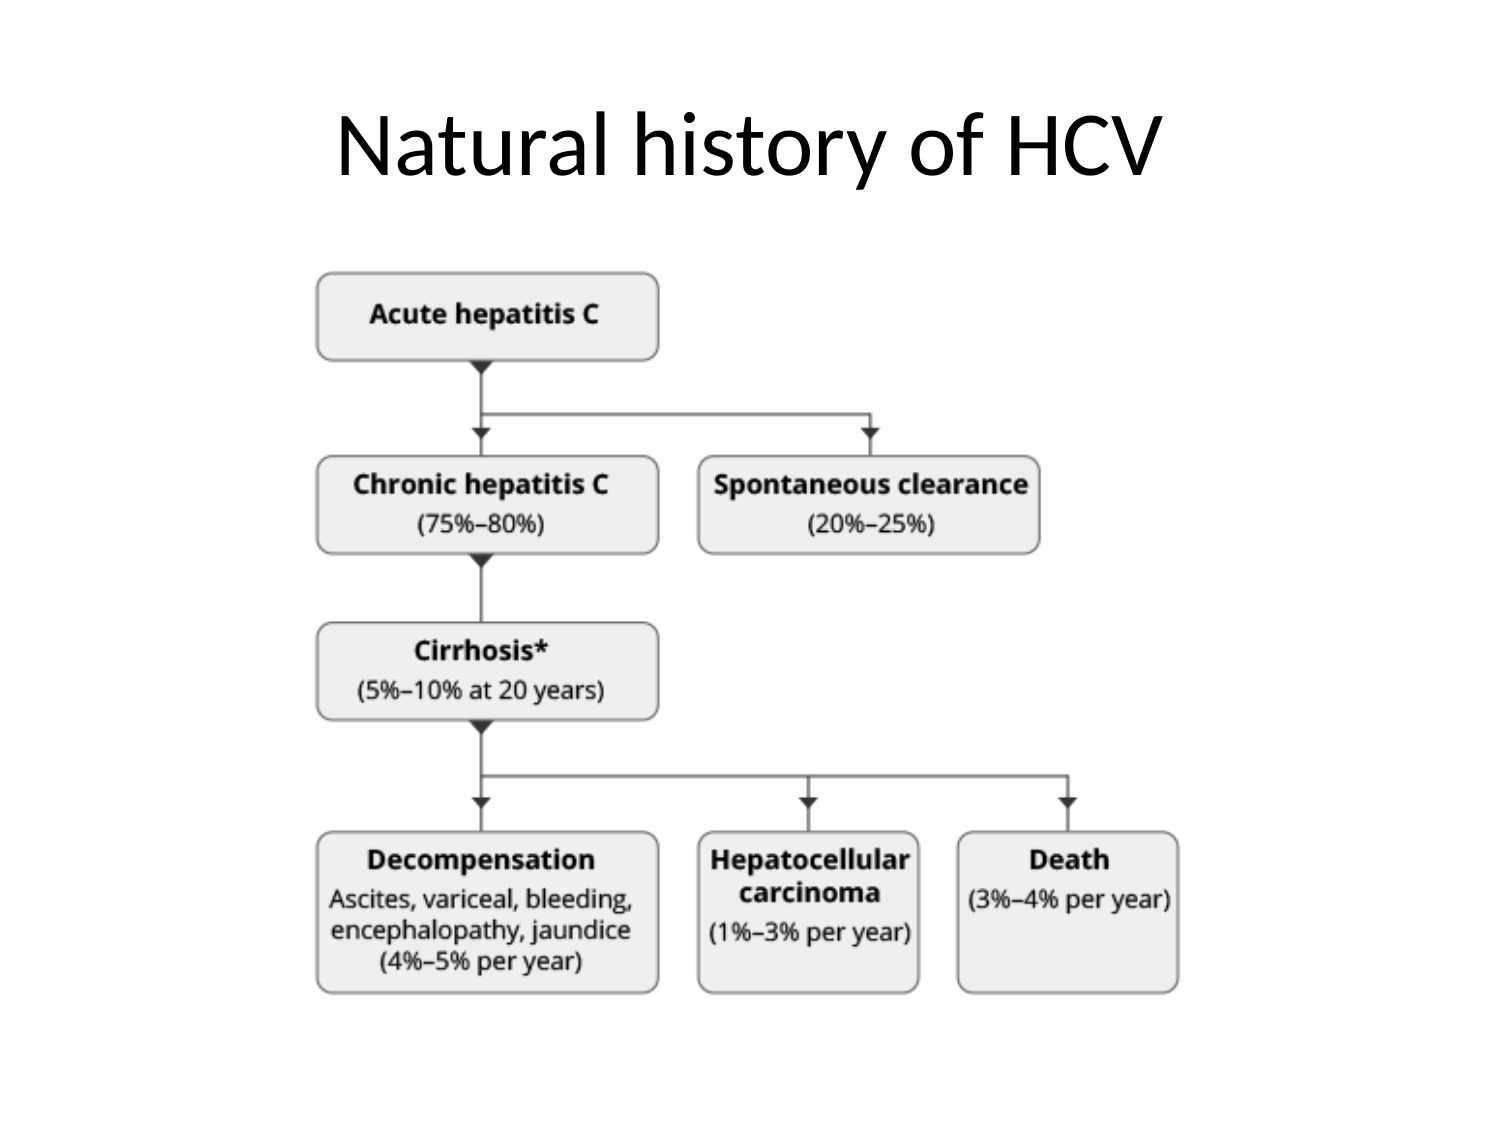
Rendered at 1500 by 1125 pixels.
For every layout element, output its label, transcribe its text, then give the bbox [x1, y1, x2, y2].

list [74, 262, 1426, 1006]
title Natural history of HCV [75, 45, 1425, 233]
